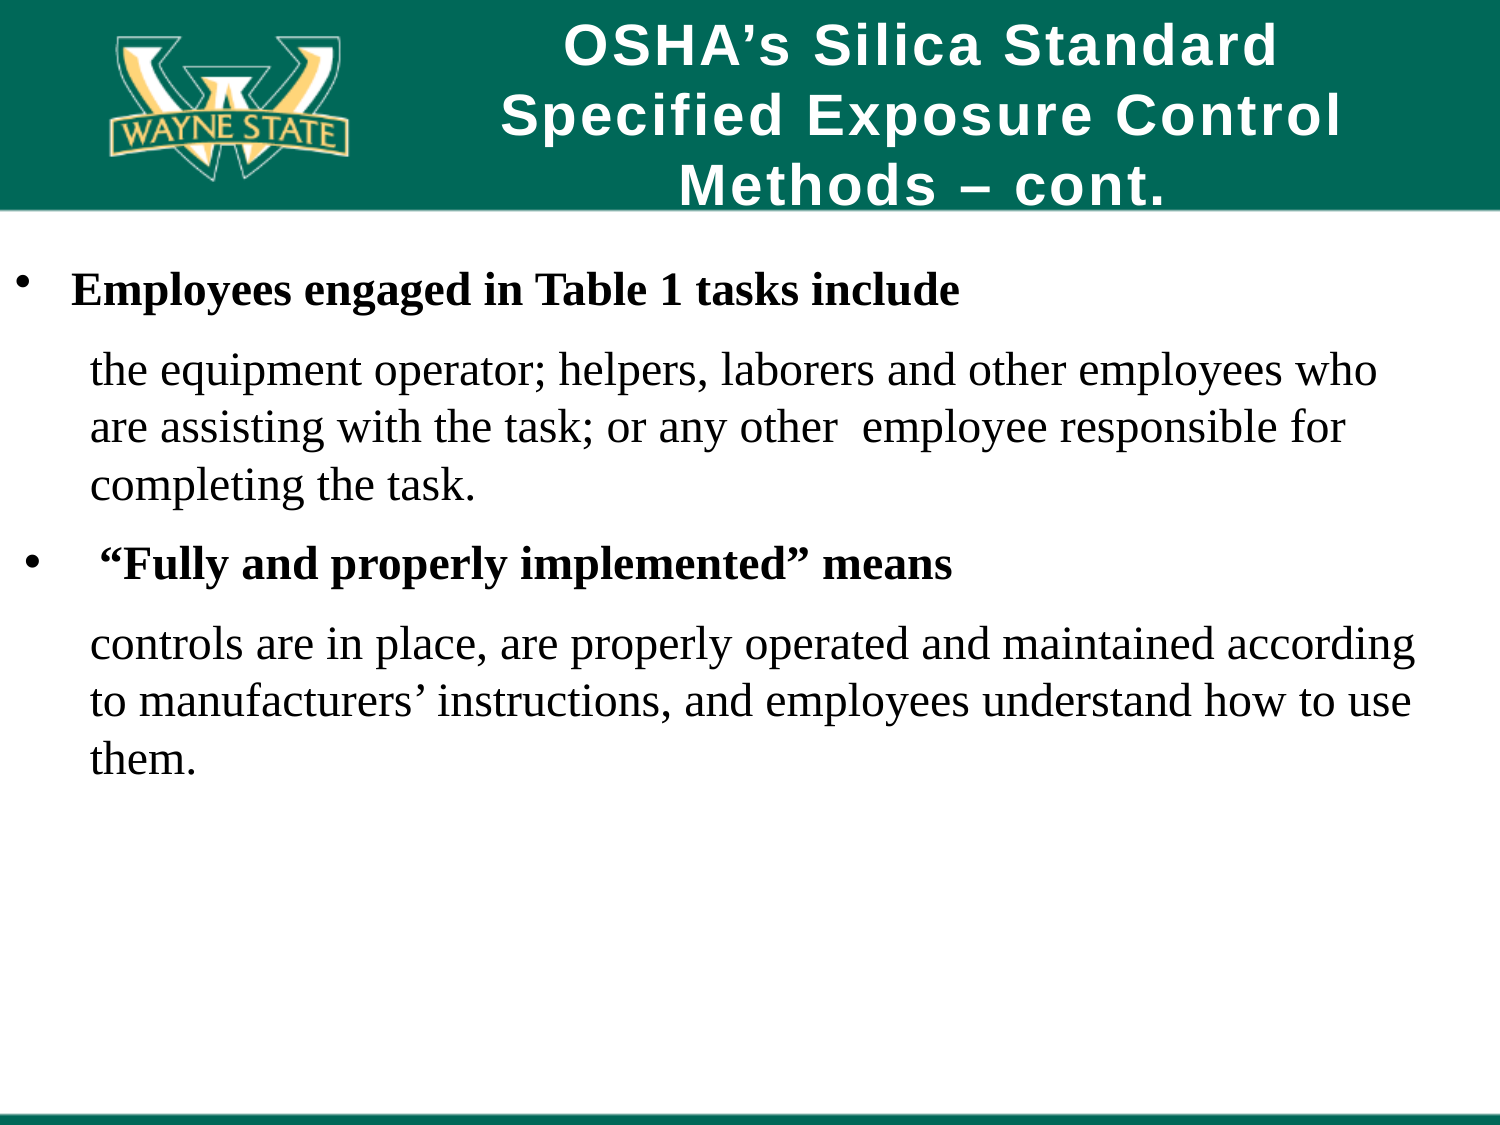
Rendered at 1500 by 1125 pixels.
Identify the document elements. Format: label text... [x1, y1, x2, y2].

title OSHA’s Silica Standard Specified Exposure Control Methods – cont. [345, 0, 1500, 124]
picture [0, 0, 1500, 1125]
list Employees engaged in Table 1 tasks include the equipment operator; helpers, laborers and other employees who are assisting with the task; or any other employee responsible for completing the task. “Fully and properly implemented” means controls are in place, are properly operated and maintained according to manufacturers’ instructions, and employees understand how to use them. [0, 250, 1460, 1070]
